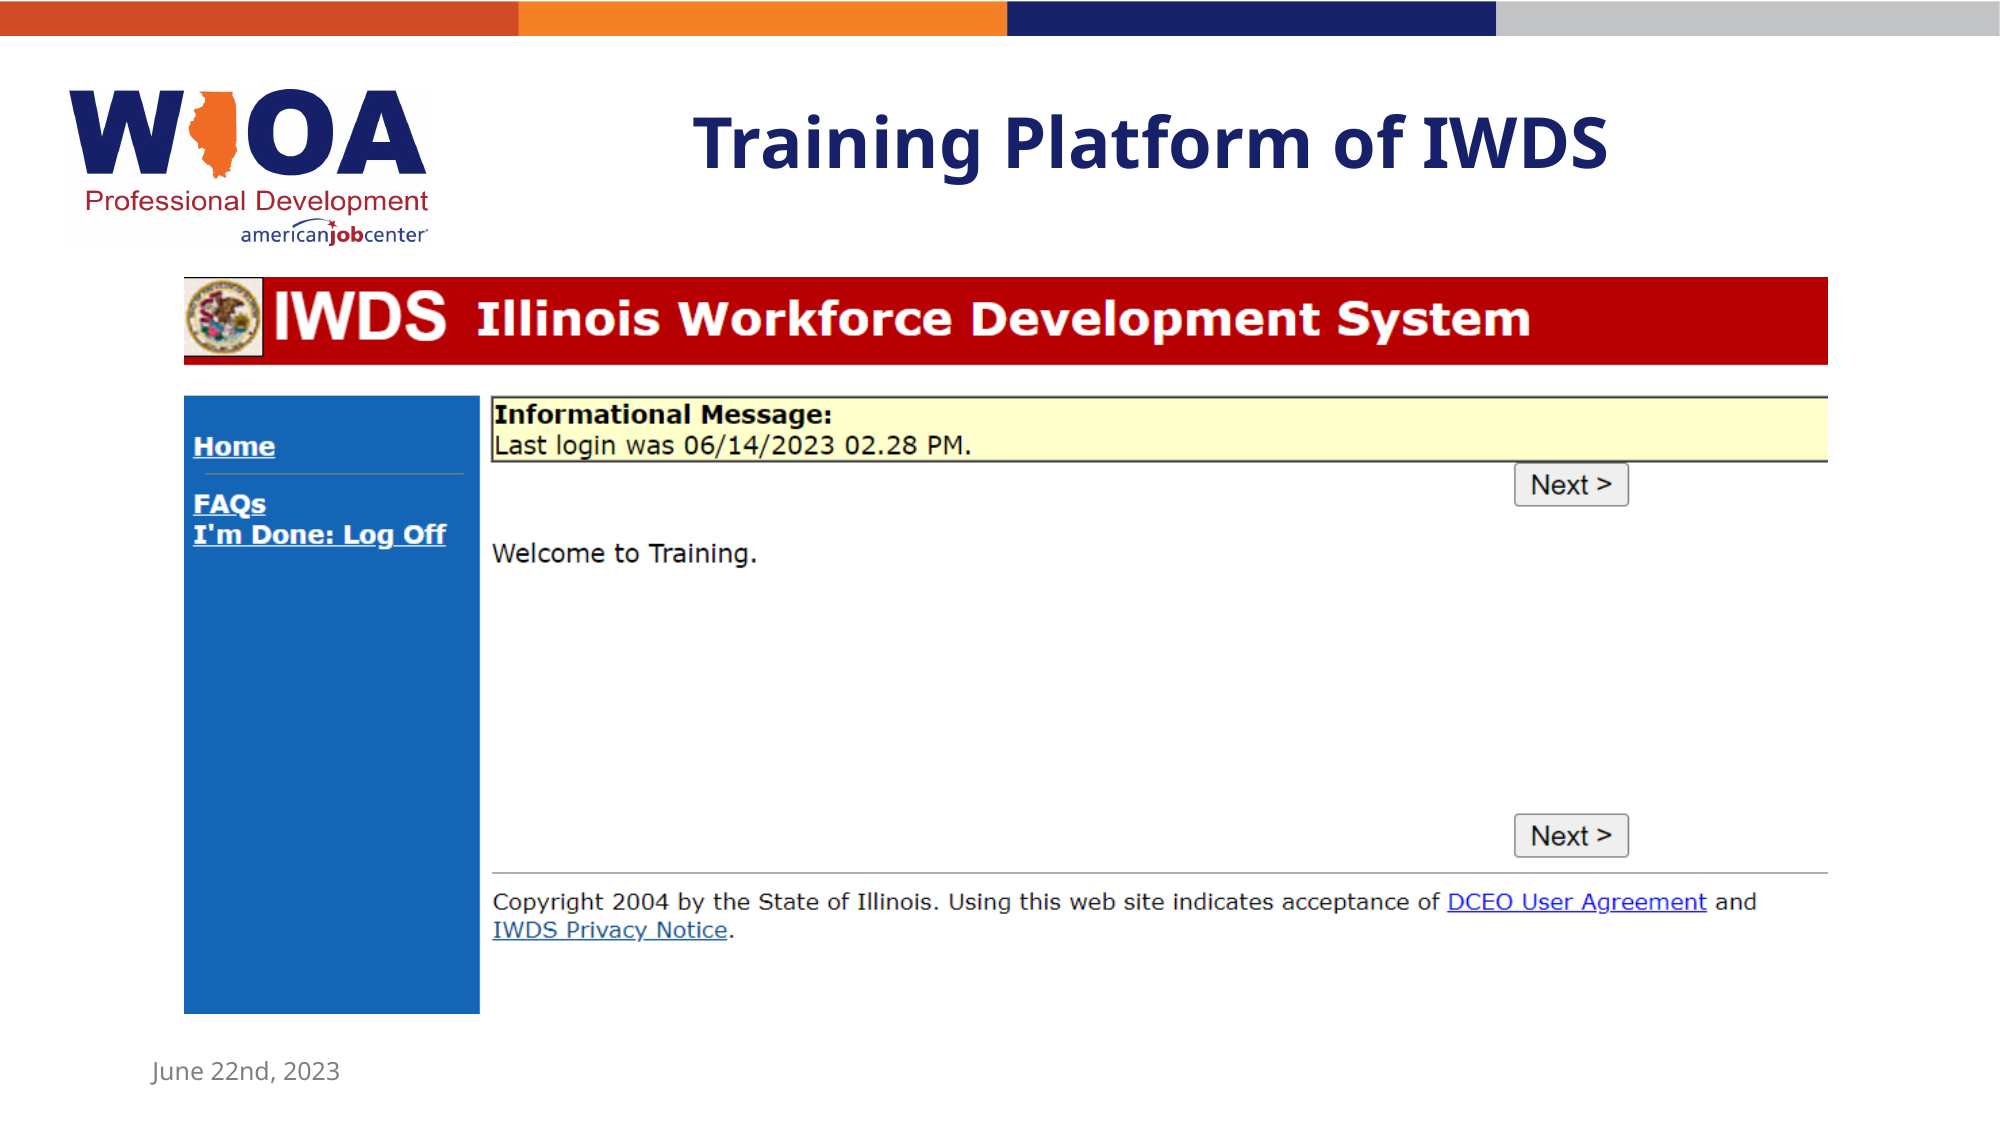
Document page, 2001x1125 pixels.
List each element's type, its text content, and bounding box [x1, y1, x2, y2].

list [184, 277, 1828, 1014]
picture [0, 0, 2000, 1125]
footer June 22nd, 2023 [137, 1042, 1338, 1103]
title Training Platform of IWDS [526, 100, 1777, 193]
